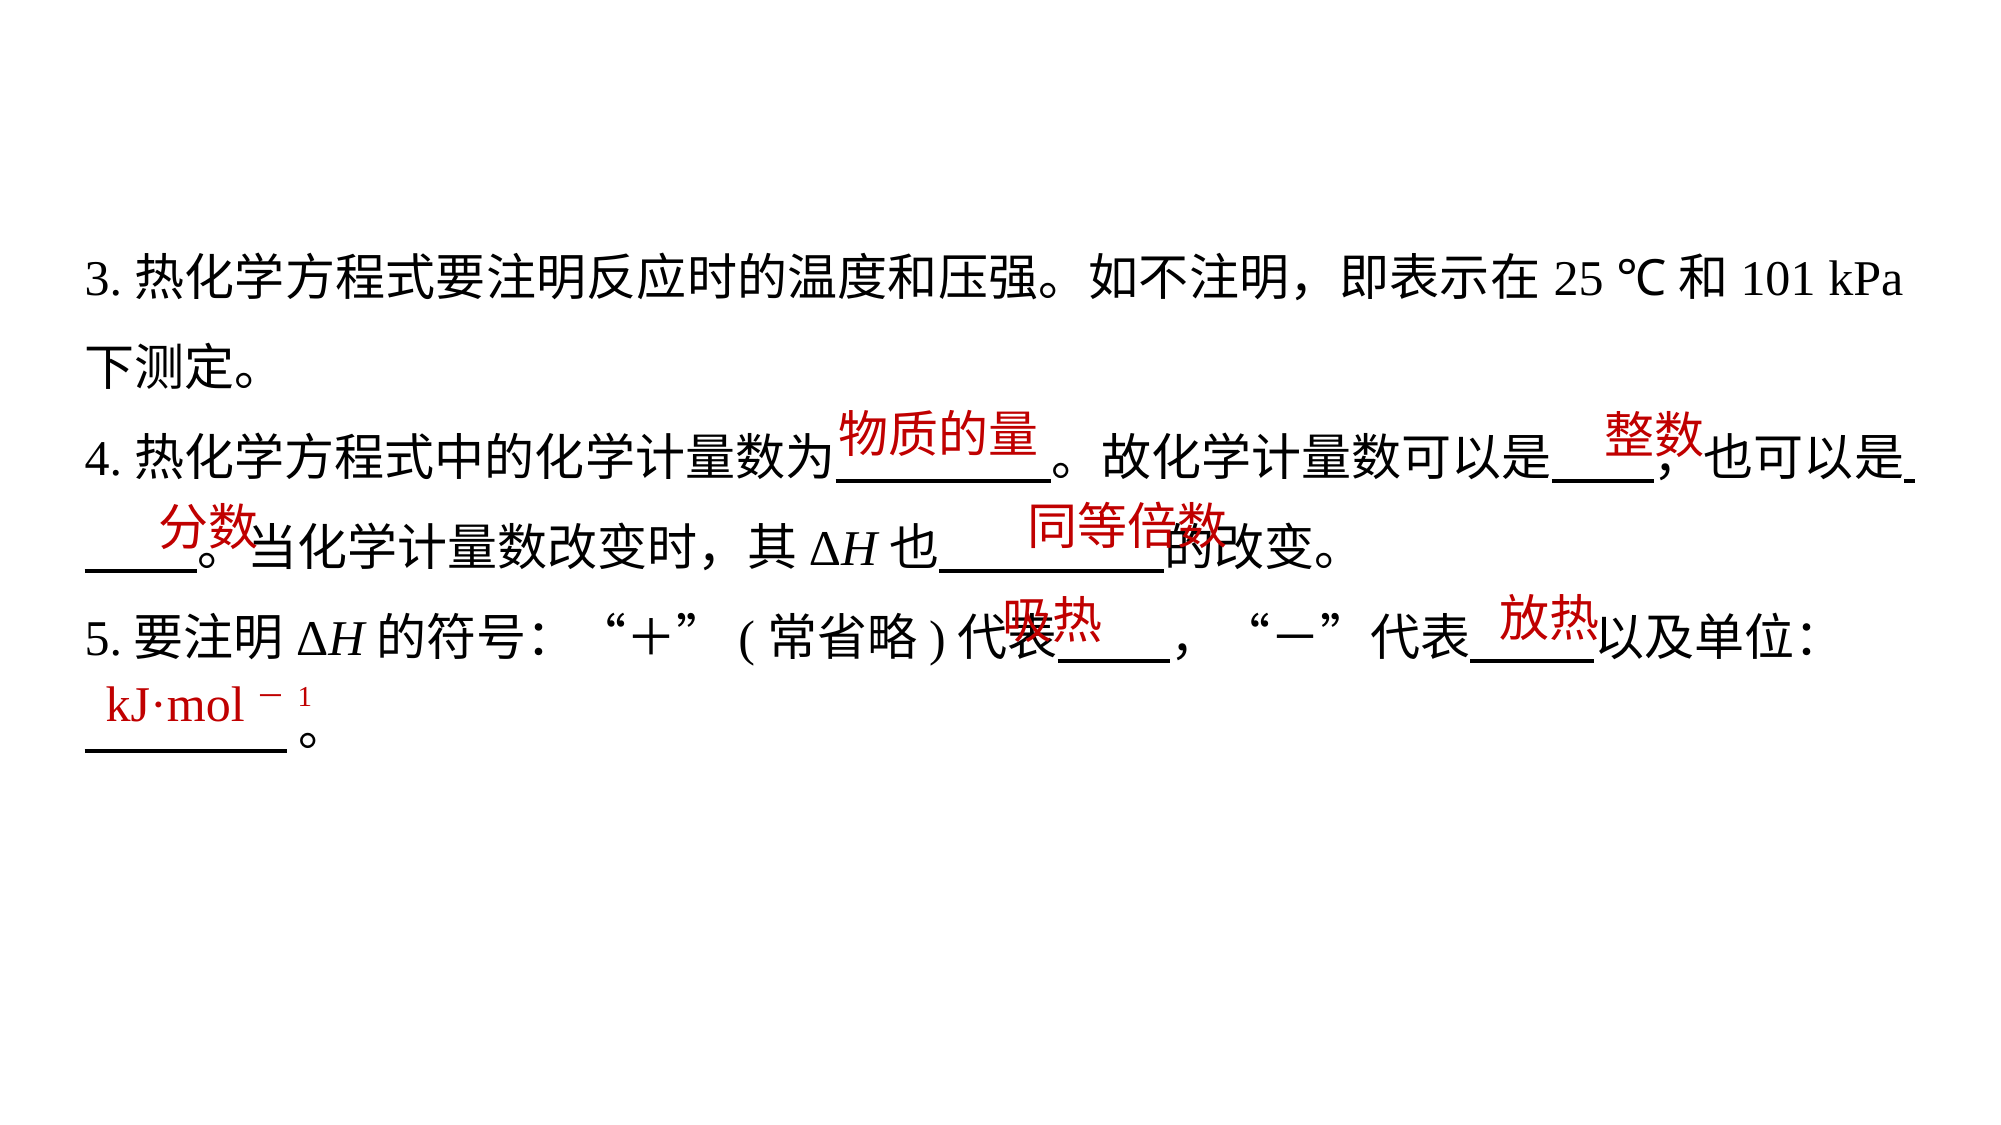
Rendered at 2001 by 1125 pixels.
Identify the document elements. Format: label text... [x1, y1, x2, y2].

text_box 放热 [1485, 579, 1615, 654]
text_box 整数 [1590, 396, 1720, 471]
text_box 分数 [144, 488, 274, 564]
text_box 3.热化学方程式要注明反应时的温度和压强。如不注明，即表示在25 ℃和101 kPa下测定。 4.热化学方程式中的化学计量数为 。故化学计量数可以是 ，也可以是 。当化学计量数改变时，其ΔH也 的改变。 5.要注明ΔH的符号：“＋”(常省略)代表 ，“－”代表 以及单位： 。 [69, 208, 1930, 763]
text_box kJ·mol－1 [90, 663, 327, 739]
text_box 吸热 [987, 581, 1118, 656]
text_box 同等倍数 [1013, 486, 1243, 562]
text_box 物质的量 [824, 395, 1054, 471]
